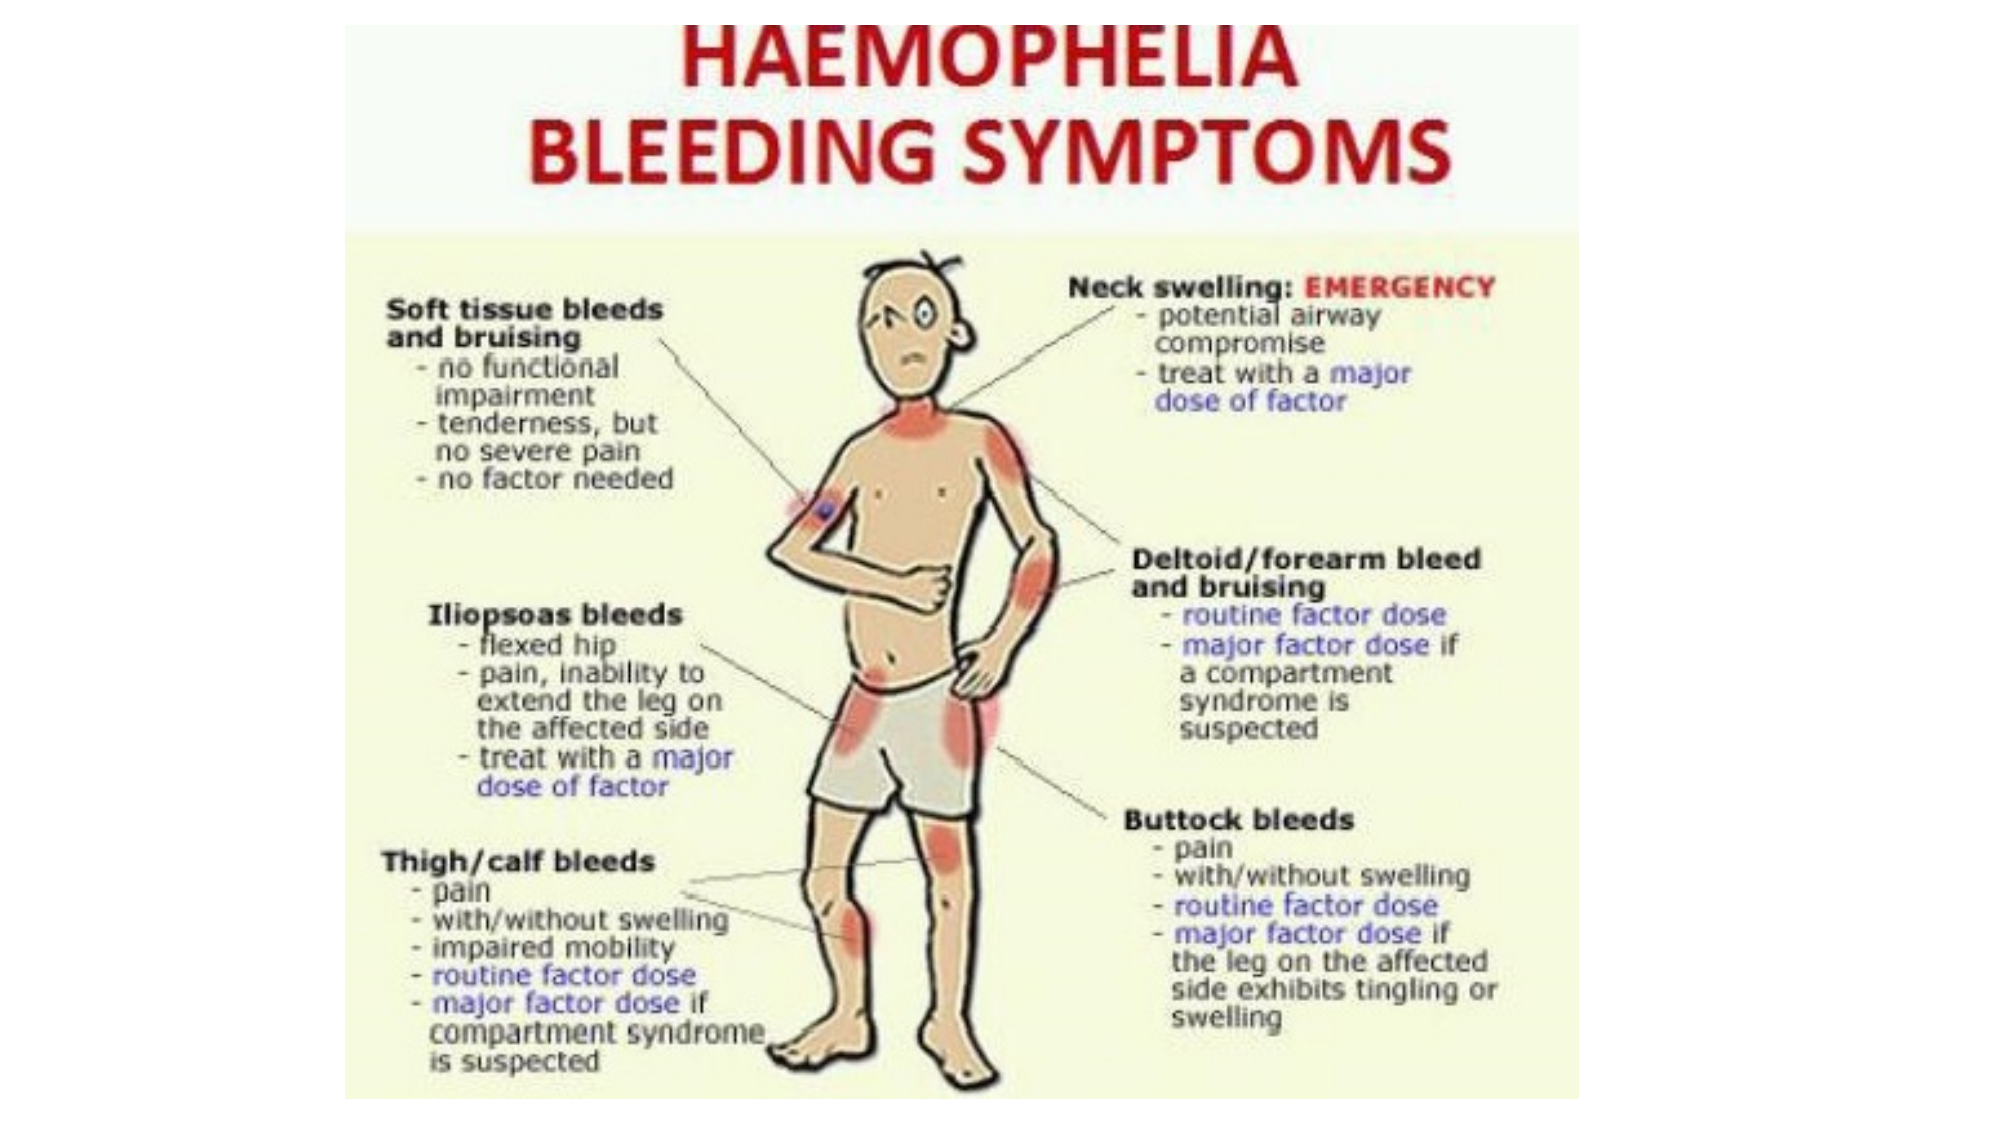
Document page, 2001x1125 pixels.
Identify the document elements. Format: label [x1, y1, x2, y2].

picture [345, 25, 1579, 1099]
